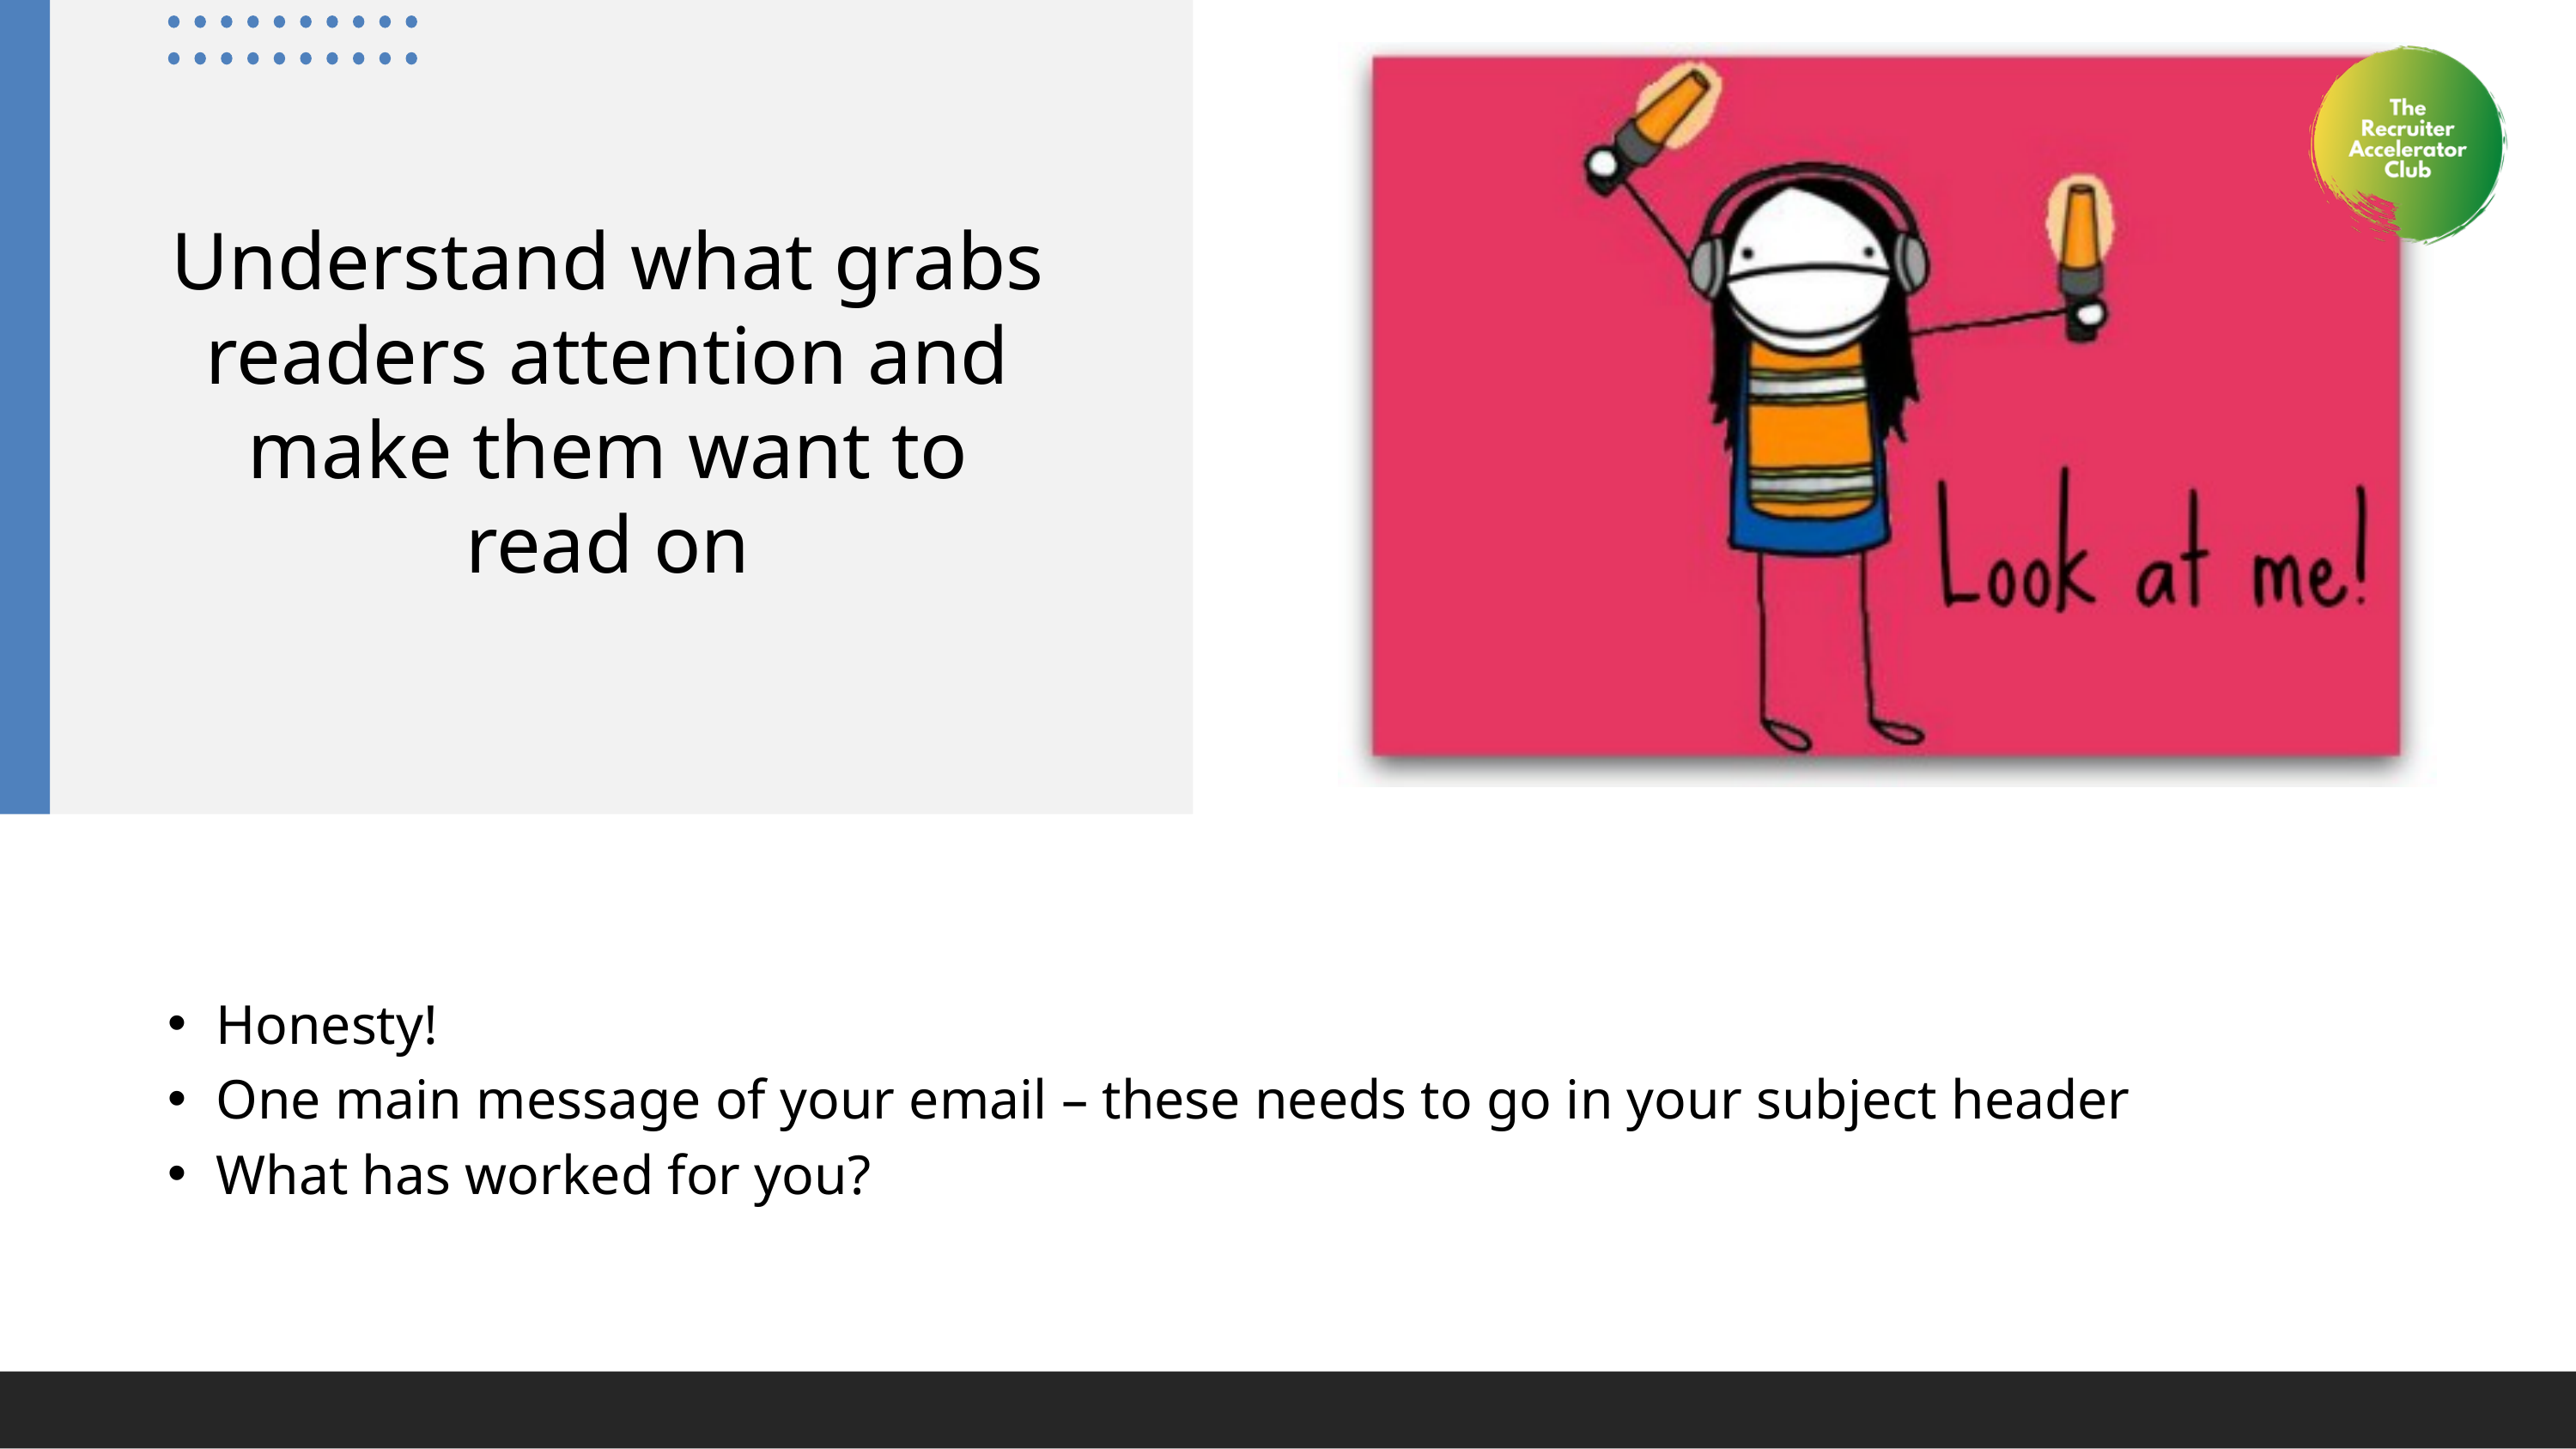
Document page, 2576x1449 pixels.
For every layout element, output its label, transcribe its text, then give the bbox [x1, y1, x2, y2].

text_box [0, 0, 52, 816]
list Honesty! One main message of your email – these needs to go in your subject header What has worked for you? [155, 865, 2433, 1331]
picture [1337, 31, 2516, 787]
text_box [0, 0, 2576, 1370]
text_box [167, 15, 417, 65]
text_box [52, 0, 1195, 816]
title Understand what grabs readers attention and make them want to read on [148, 149, 1068, 744]
text_box [0, 1370, 2576, 1449]
